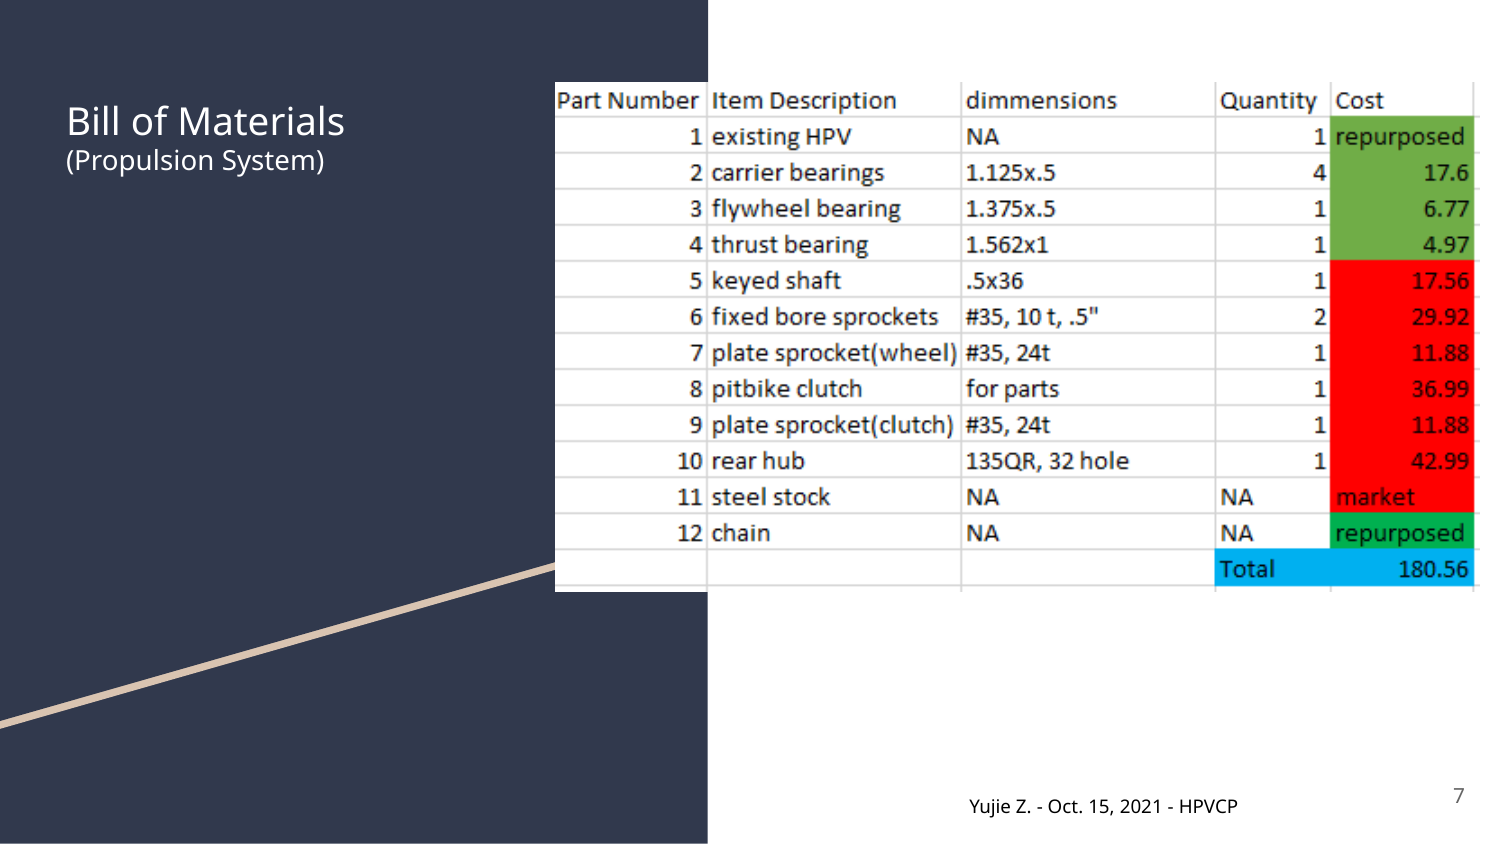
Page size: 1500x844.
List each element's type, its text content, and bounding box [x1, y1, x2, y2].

picture [555, 81, 1480, 593]
slide_number ‹#› [1389, 764, 1480, 830]
title Bill of Materials (Propulsion System) [51, 82, 553, 192]
text_box Yujie Z. - Oct. 15, 2021 - HPVCP [883, 783, 1325, 829]
